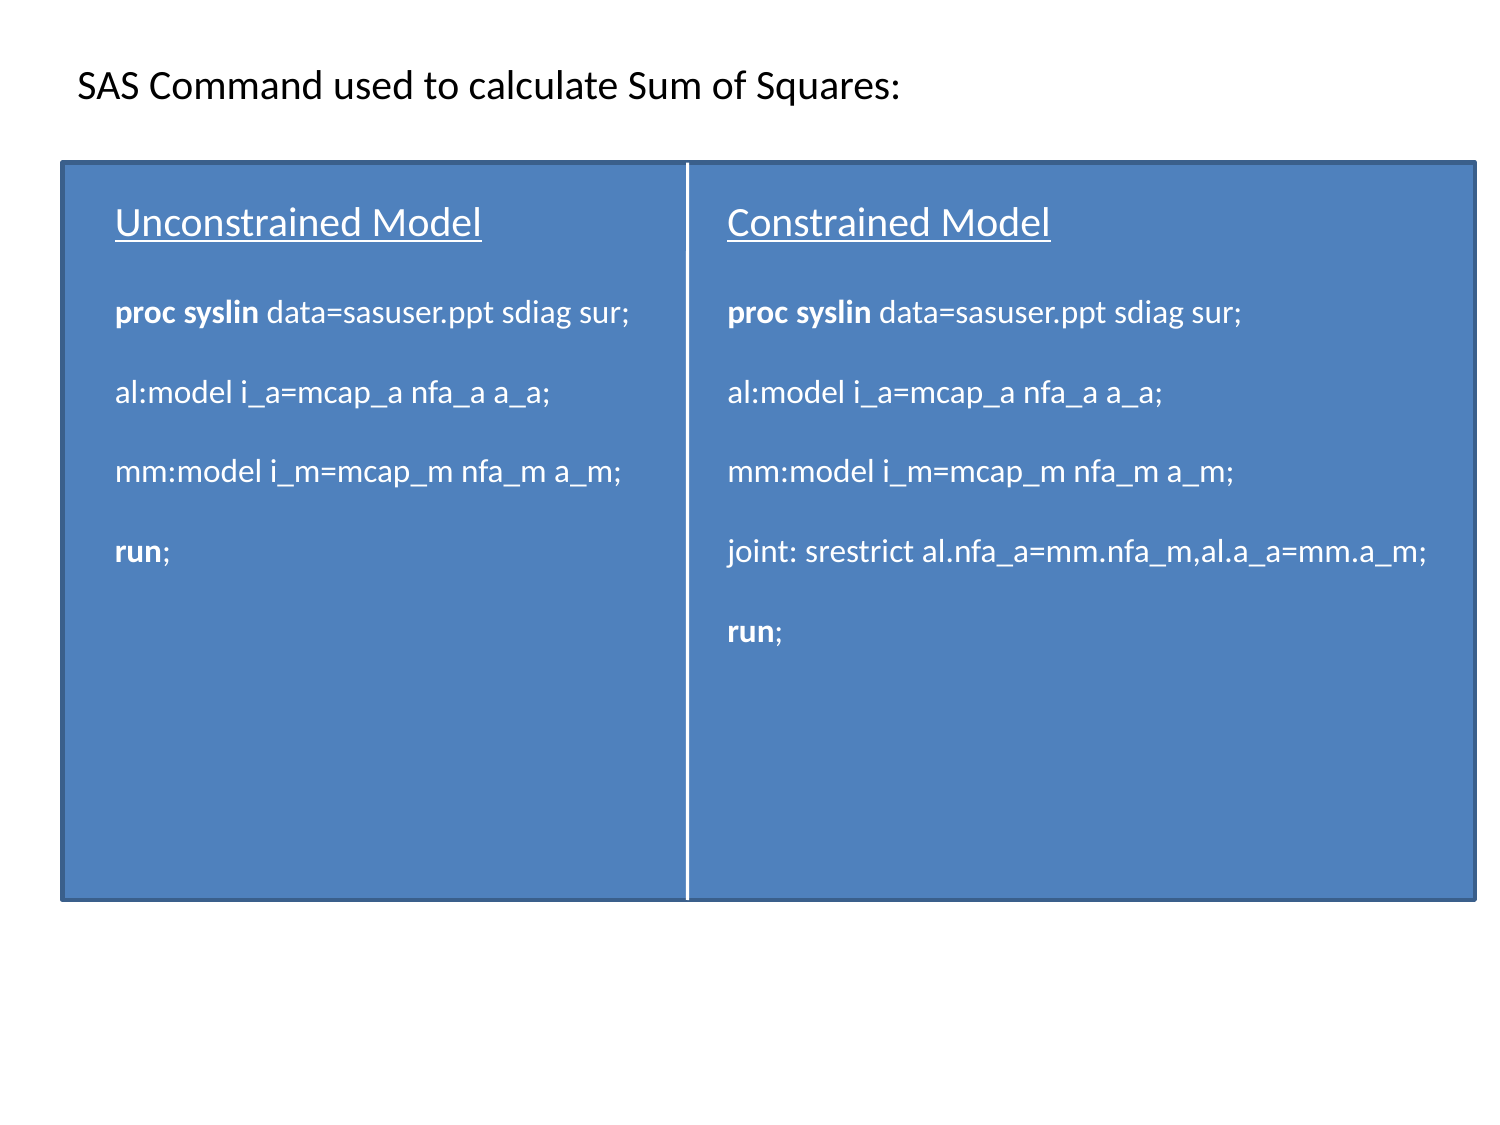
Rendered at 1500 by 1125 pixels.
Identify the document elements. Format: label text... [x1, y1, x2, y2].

text_box SAS Command used to calculate Sum of Squares: [62, 50, 1225, 115]
text_box [60, 160, 1477, 902]
text_box Unconstrained Model proc syslin data=sasuser.ppt sdiag sur; al:model i_a=mcap_a nfa_a a_a; mm:model i_m=mcap_m nfa_m a_m; run; [99, 187, 663, 617]
text_box Constrained Model proc syslin data=sasuser.ppt sdiag sur; al:model i_a=mcap_a nfa_a a_a; mm:model i_m=mcap_m nfa_m a_m; joint: srestrict al.nfa_a=mm.nfa_m,al.a_a=mm.a_m; run; [712, 187, 1475, 742]
